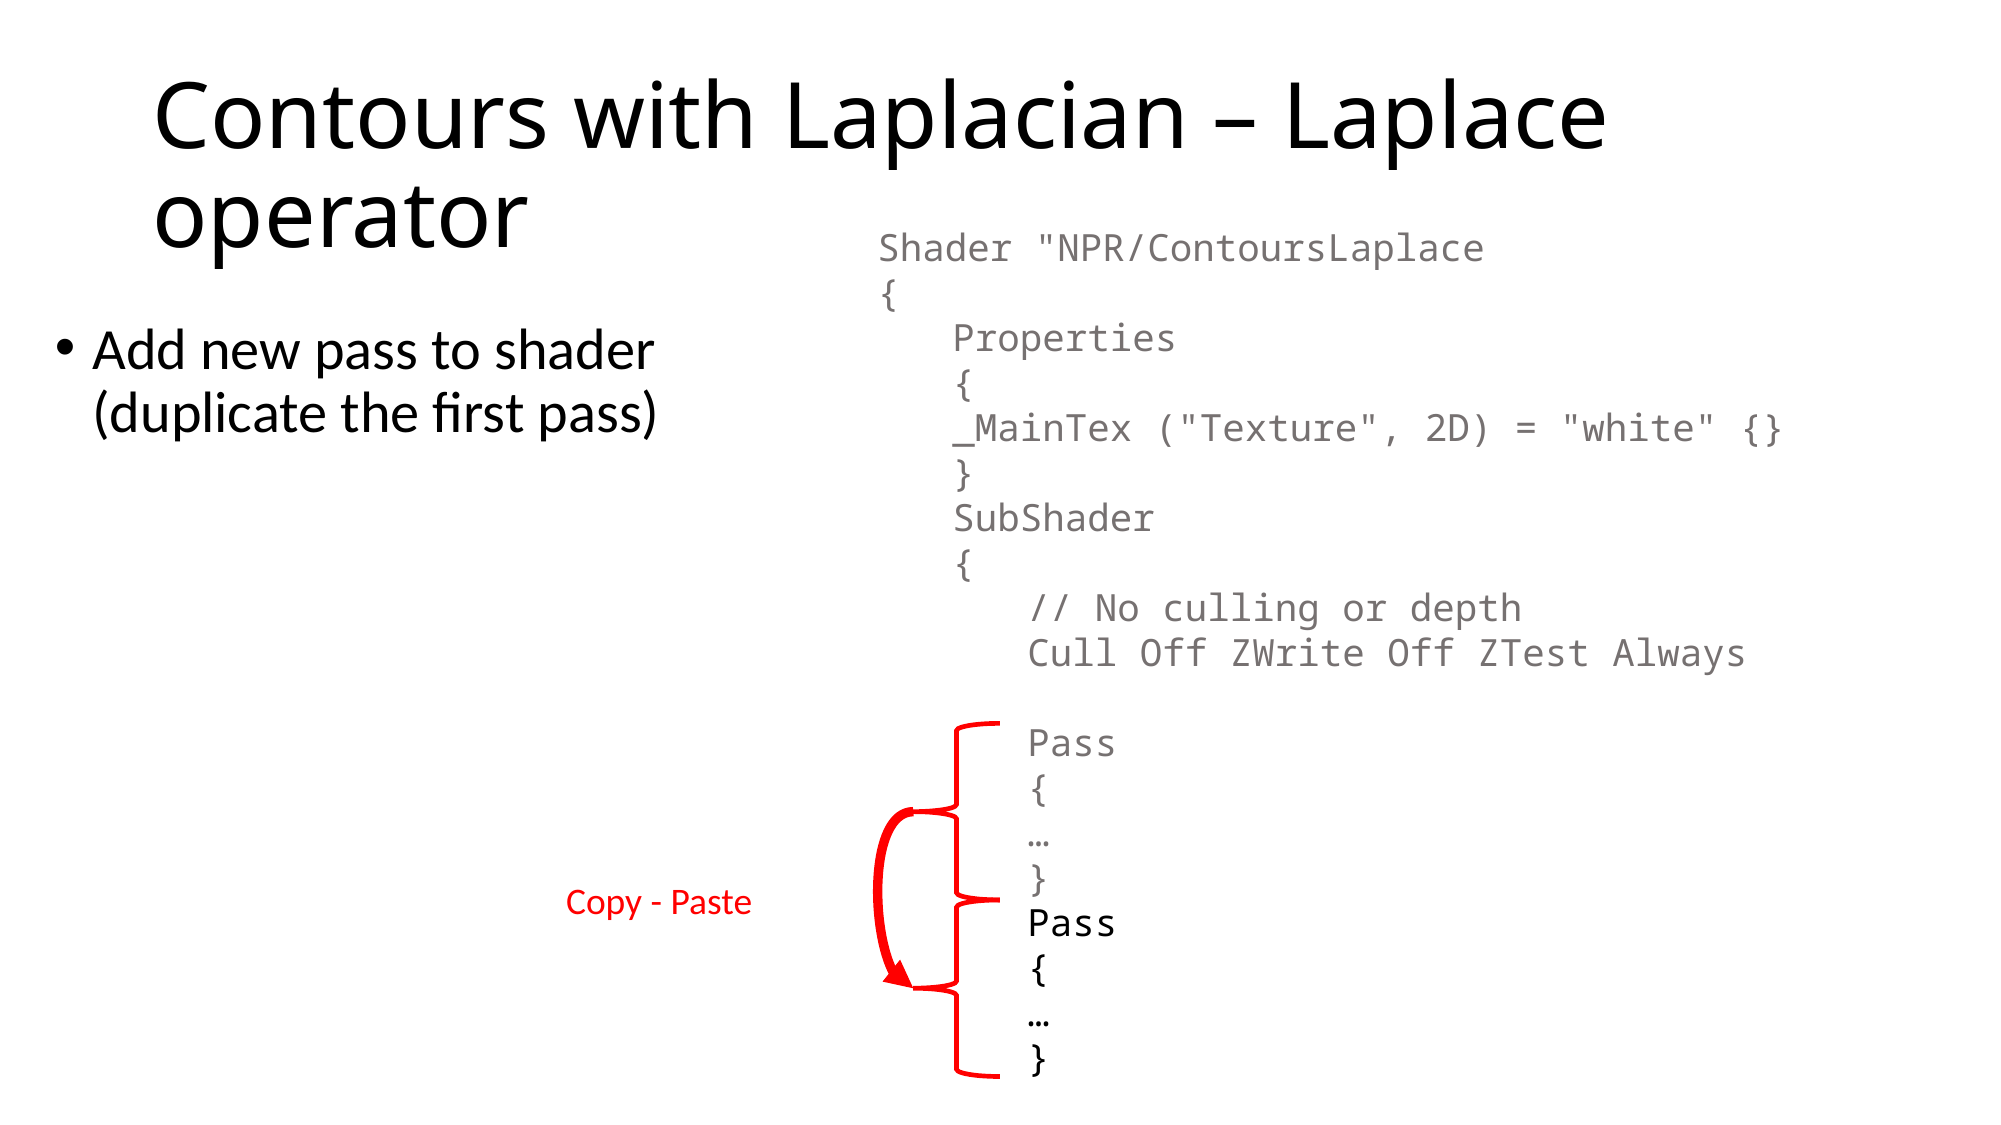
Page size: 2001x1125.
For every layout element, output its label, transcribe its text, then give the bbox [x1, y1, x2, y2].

text_box [916, 899, 1000, 1078]
text_box Shader "NPR/ContoursLaplace { Properties { _MainTex ("Texture", 2D) = "white" {} } SubShader { // No culling or depth Cull Off ZWrite Off ZTest Always Pass { … } Pass { … } [862, 216, 1863, 1125]
title Contours with Laplacian – Laplace operator [137, 59, 1863, 278]
text_box Copy - Paste [481, 869, 837, 930]
text_box [916, 722, 1000, 900]
list Add new pass to shader (duplicate the first pass) [39, 311, 707, 702]
